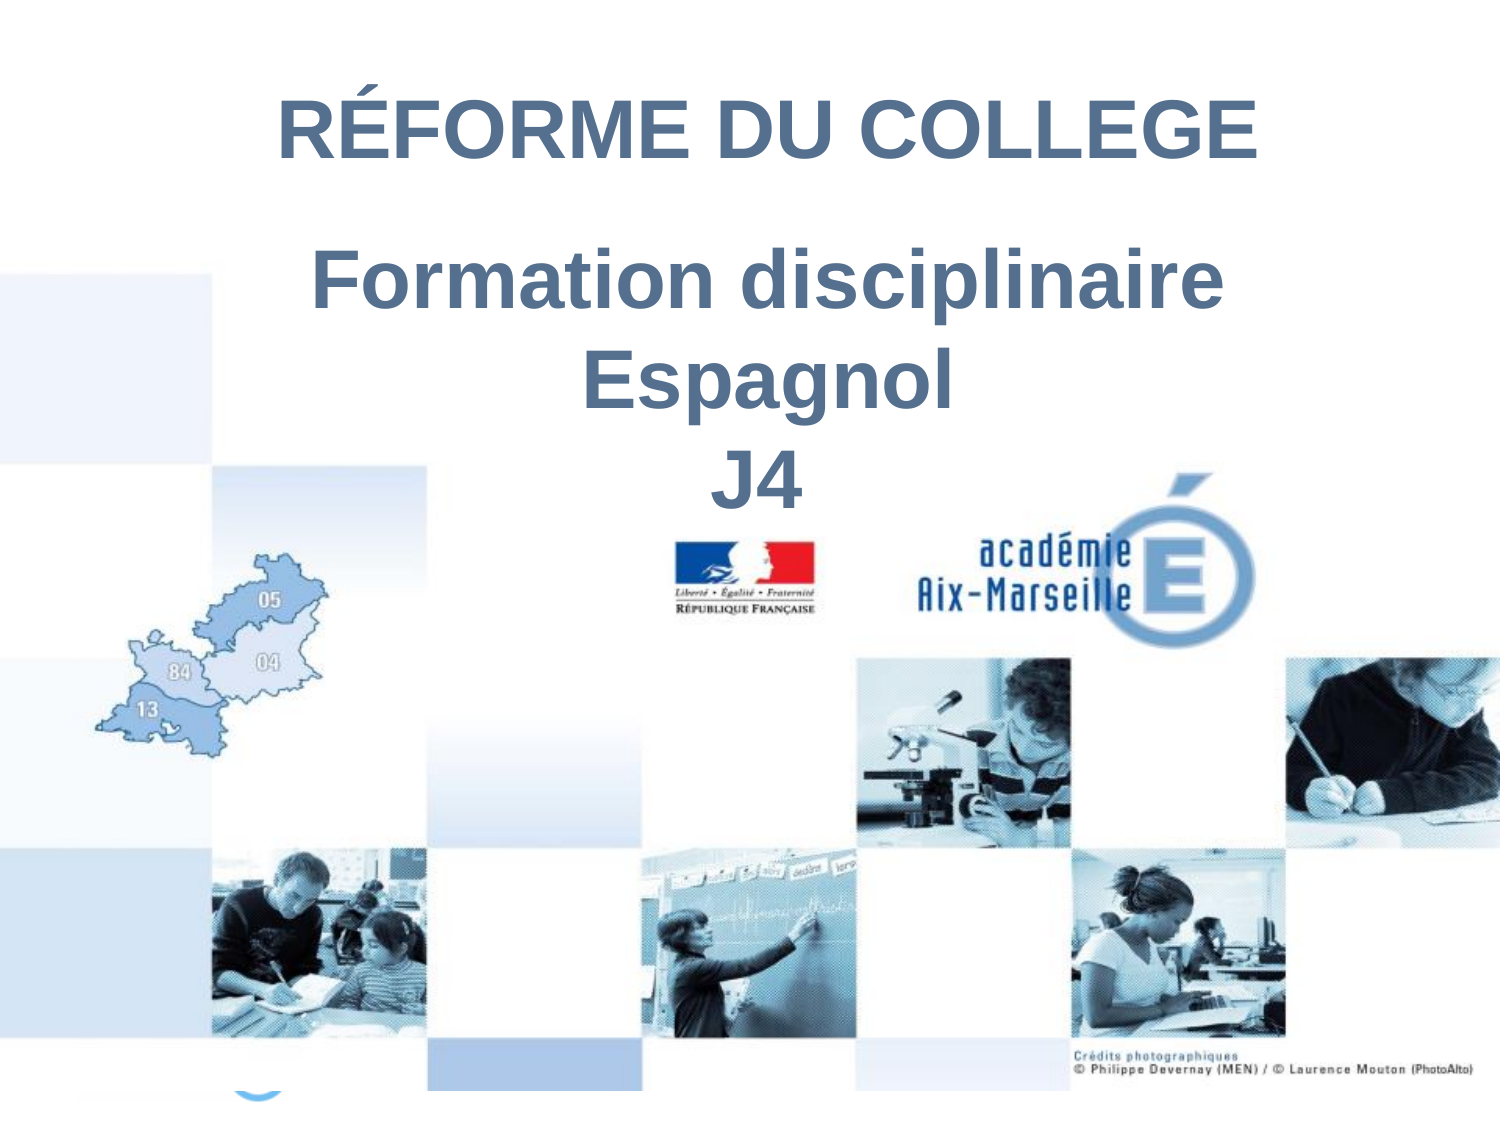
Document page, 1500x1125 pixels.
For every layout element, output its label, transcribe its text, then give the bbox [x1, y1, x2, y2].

picture [0, 136, 1500, 1102]
title RÉFORME DU COLLEGE Formation disciplinaire Espagnol J4 [129, 42, 1408, 135]
